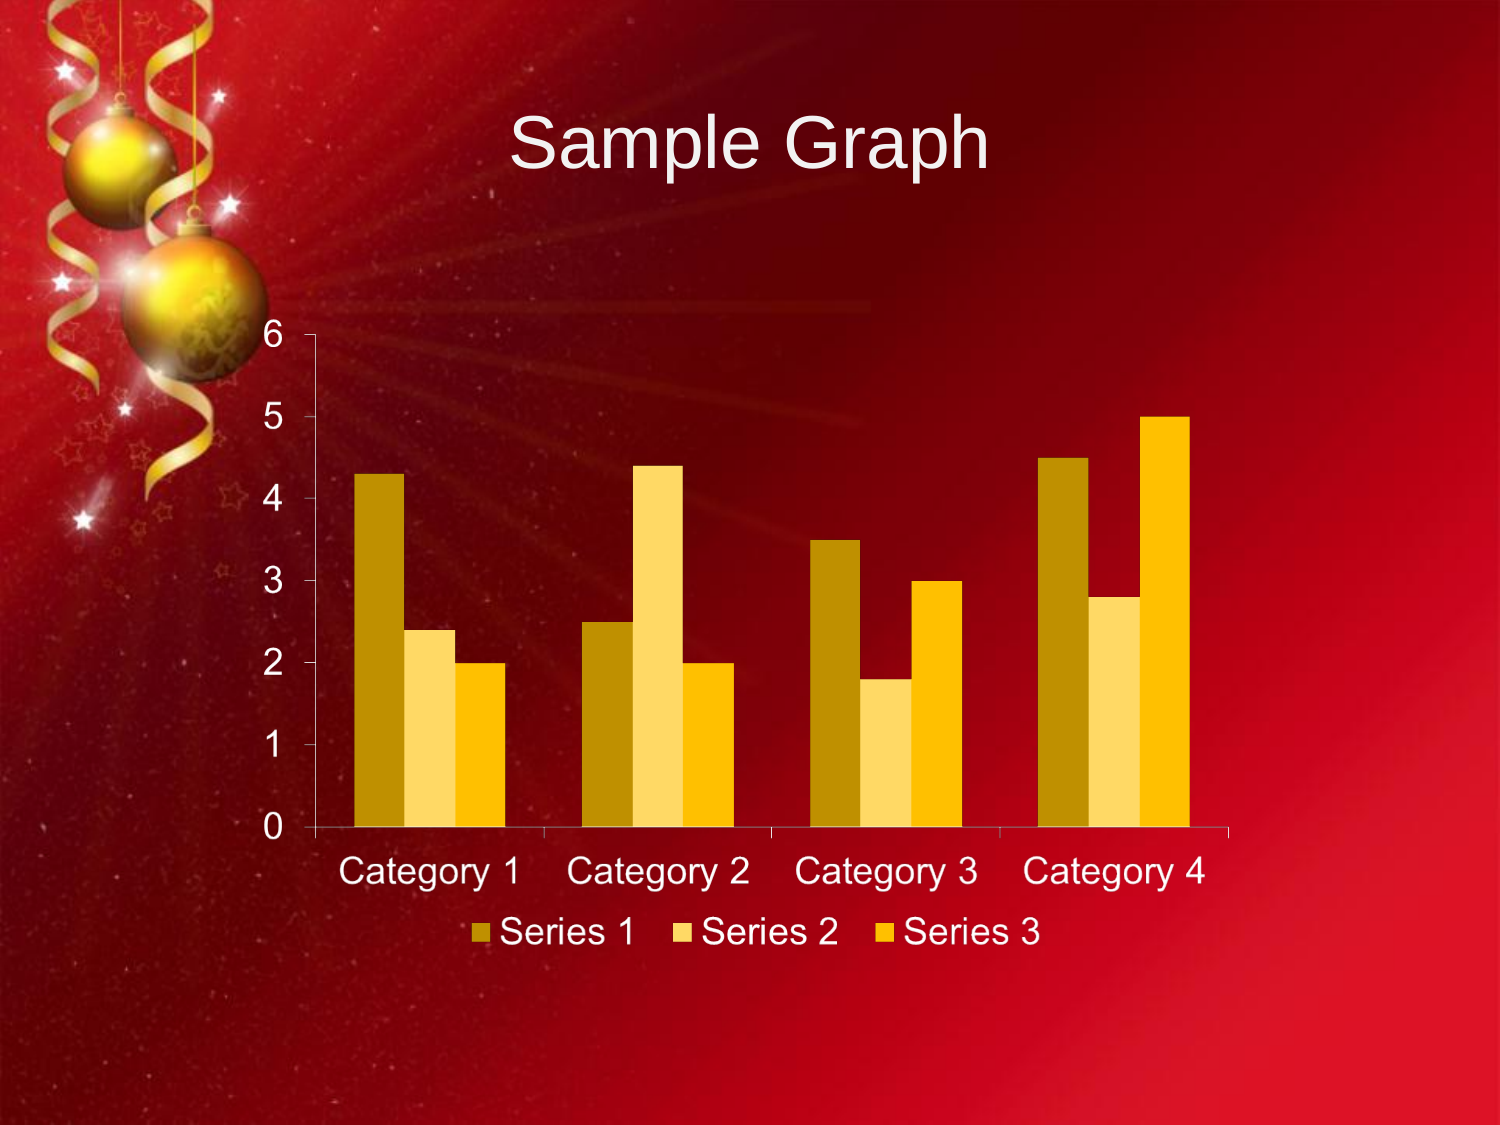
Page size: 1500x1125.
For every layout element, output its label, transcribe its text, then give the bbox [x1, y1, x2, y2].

title Sample Graph [75, 45, 1425, 233]
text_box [241, 295, 1259, 980]
picture [0, 0, 1500, 1125]
